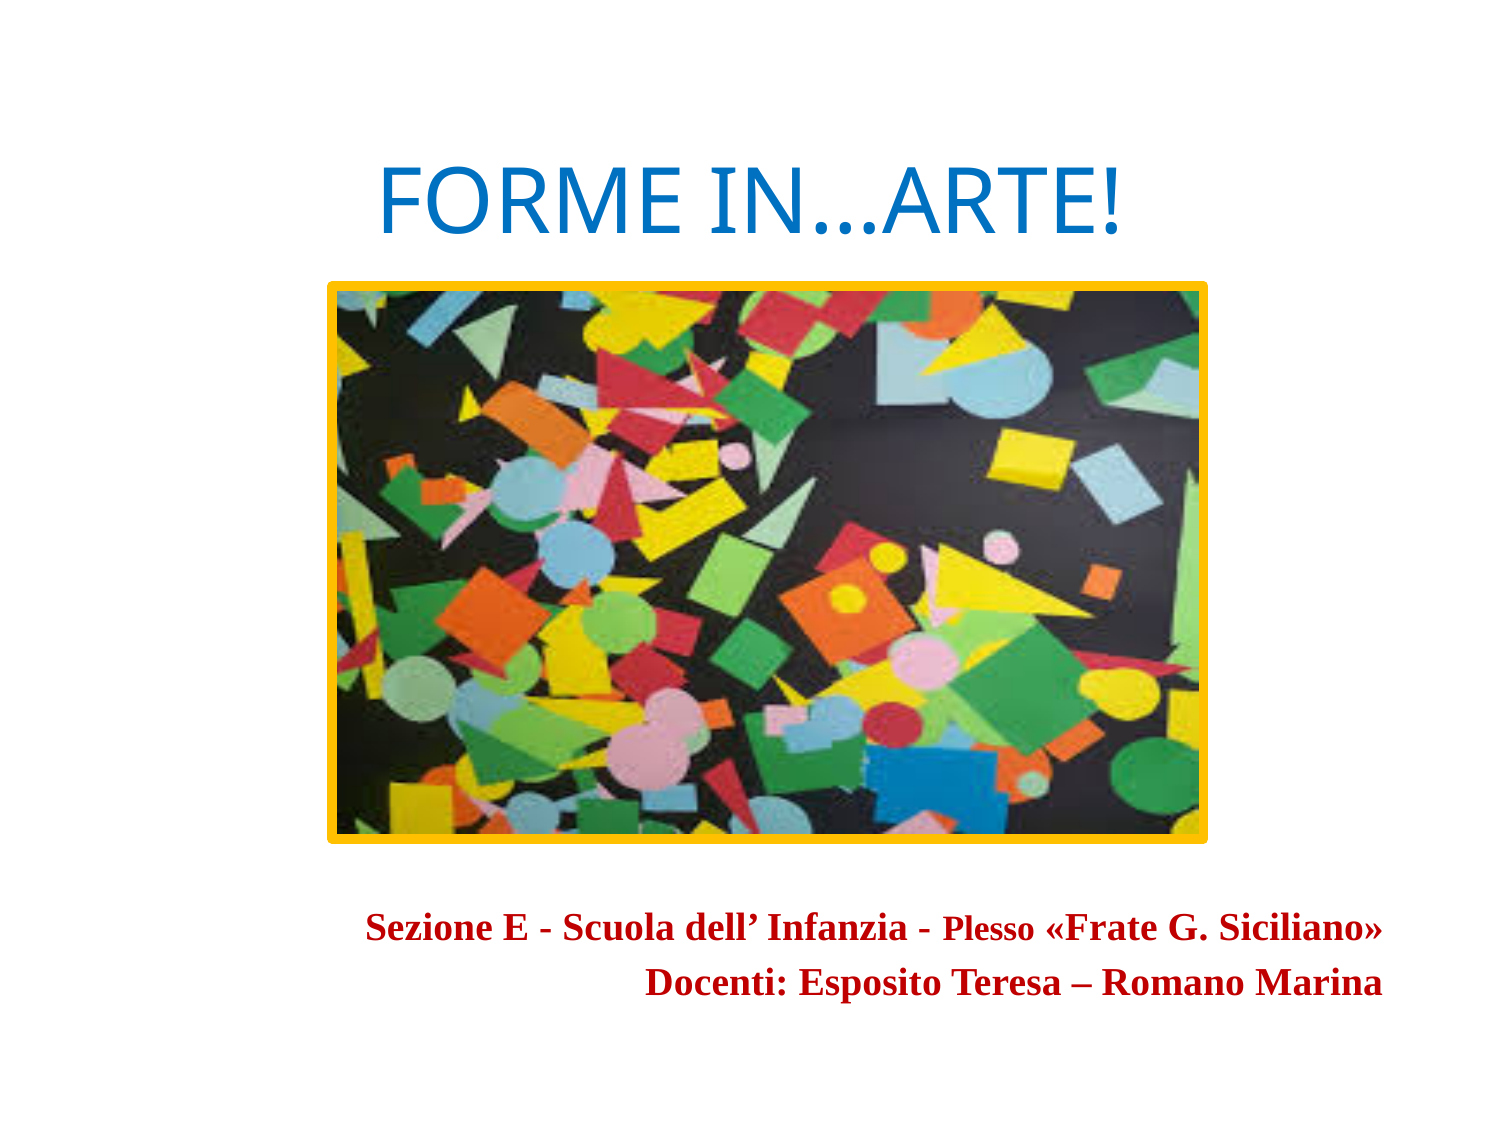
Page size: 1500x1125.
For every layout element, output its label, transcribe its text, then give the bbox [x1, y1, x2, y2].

picture [336, 290, 1200, 835]
subtitle Sezione E - Scuola dell’ Infanzia - Plesso «Frate G. Siciliano» Docenti: Esposito Teresa – Romano Marina [277, 893, 1400, 1012]
title FORME IN…ARTE! [112, 101, 1388, 291]
